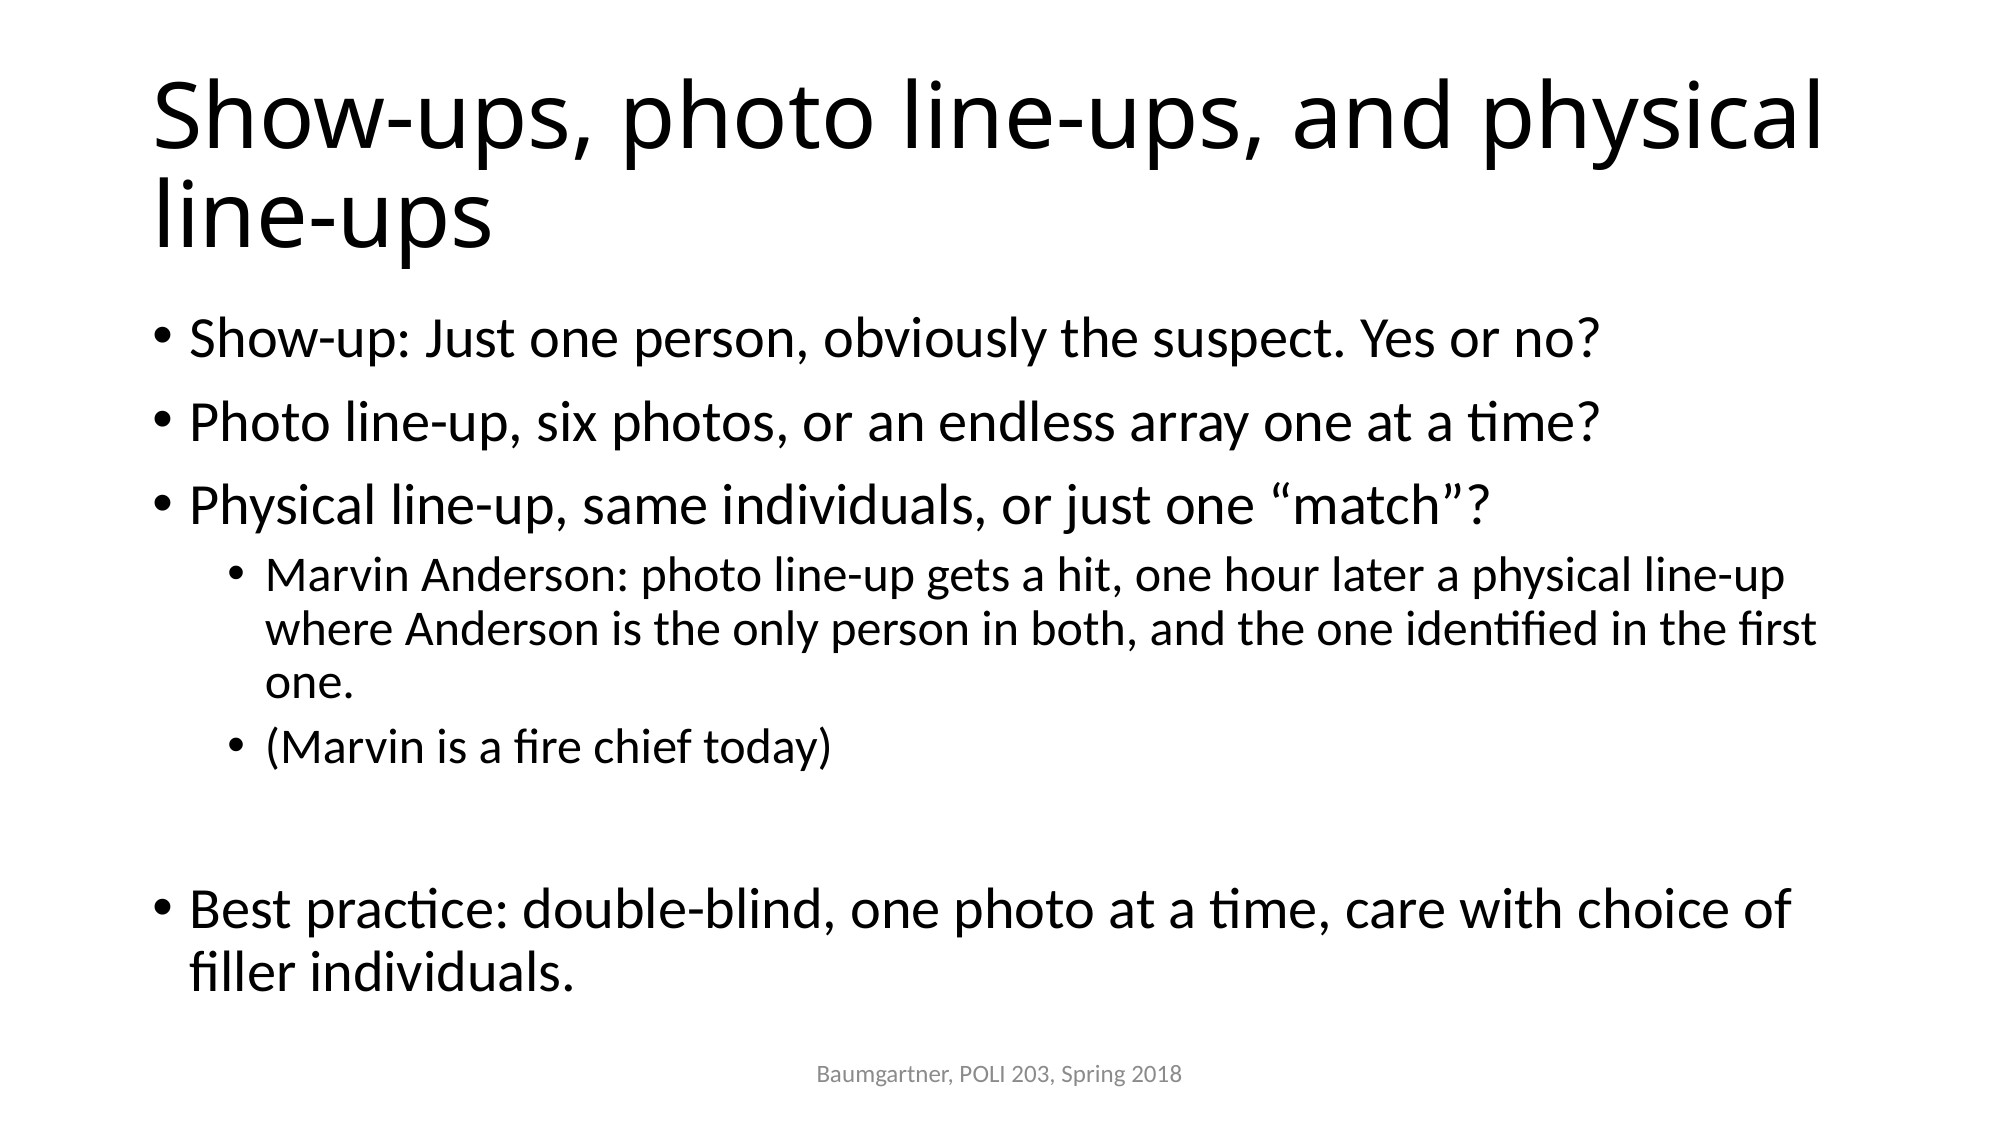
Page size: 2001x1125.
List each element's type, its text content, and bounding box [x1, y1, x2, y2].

list Show-up: Just one person, obviously the suspect. Yes or no? Photo line-up, six photos, or an endless array one at a time? Physical line-up, same individuals, or just one “match”? Marvin Anderson: photo line-up gets a hit, one hour later a physical line-up where Anderson is the only person in both, and the one identified in the first one. (Marvin is a fire chief today) Best practice: double-blind, one photo at a time, care with choice of filler individuals. [137, 299, 1863, 1014]
title Show-ups, photo line-ups, and physical line-ups [137, 59, 1863, 278]
footer Baumgartner, POLI 203, Spring 2018 [662, 1042, 1338, 1103]
